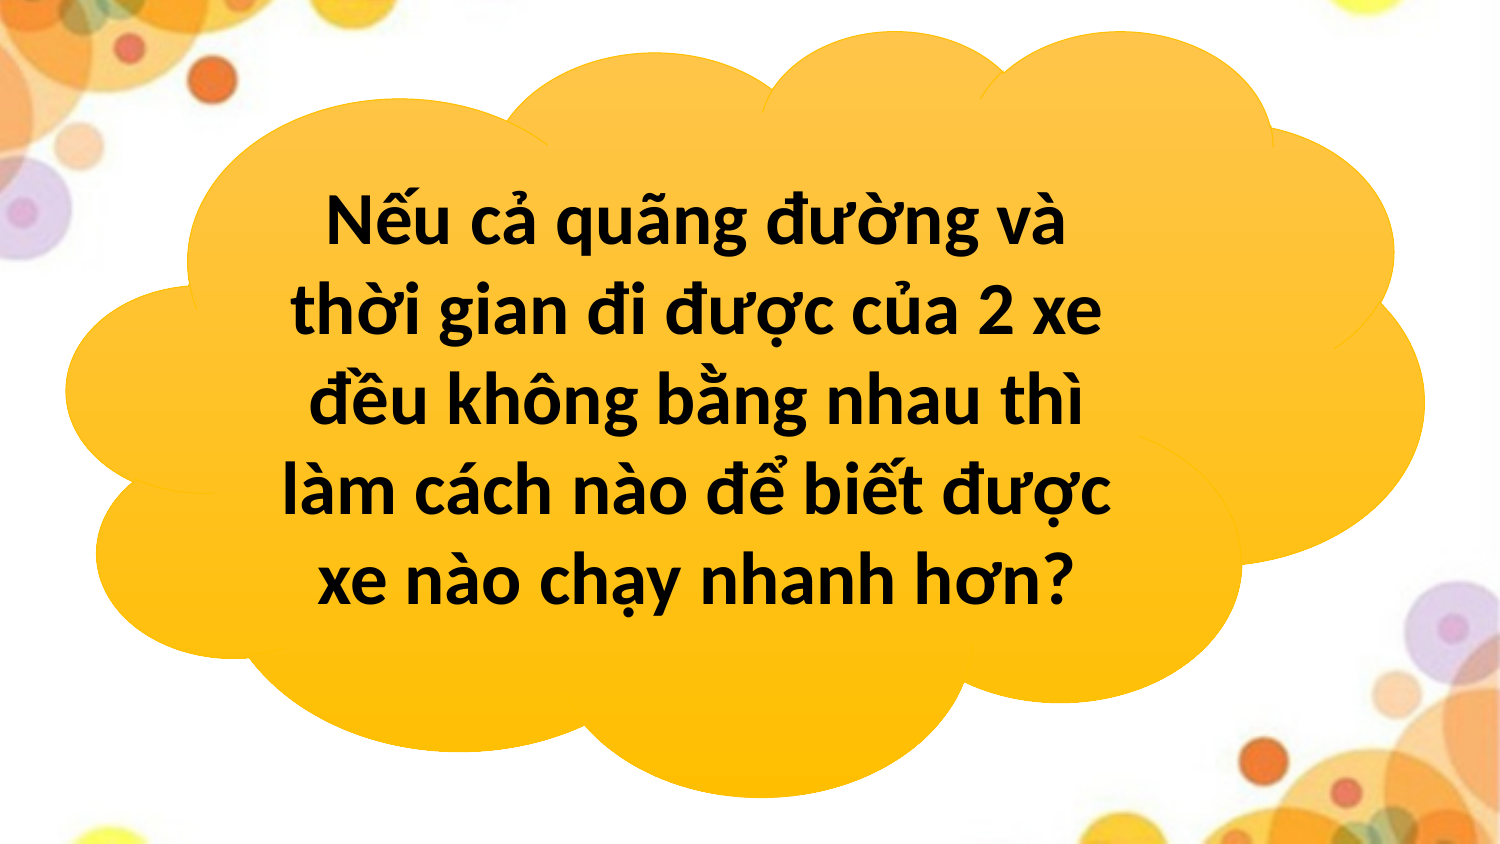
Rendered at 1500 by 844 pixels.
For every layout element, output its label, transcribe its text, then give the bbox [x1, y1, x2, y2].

picture [0, 0, 1500, 844]
text_box Nếu cả quãng đường và thời gian đi được của 2 xe đều không bằng nhau thì làm cách nào để biết được xe nào chạy nhanh hơn? [65, 31, 1426, 799]
